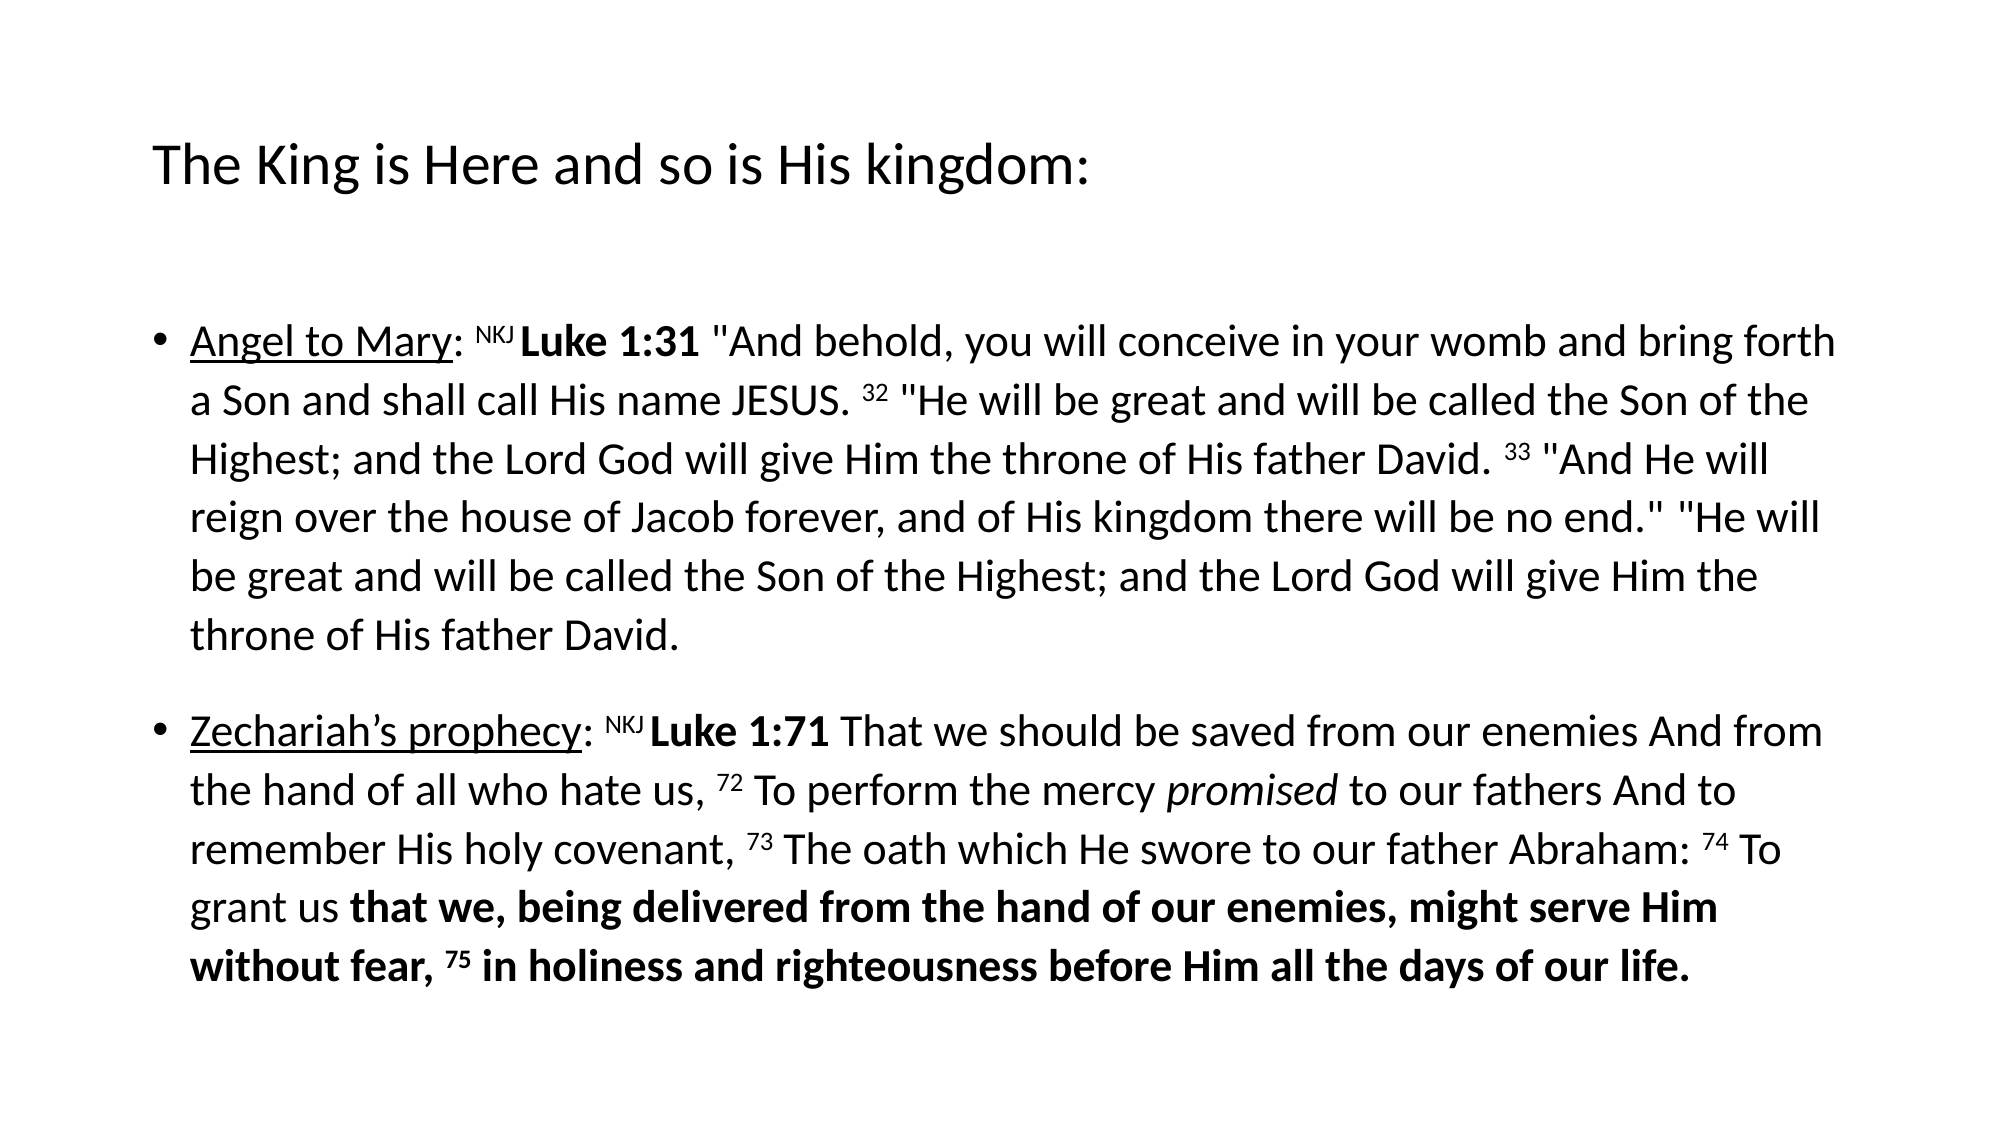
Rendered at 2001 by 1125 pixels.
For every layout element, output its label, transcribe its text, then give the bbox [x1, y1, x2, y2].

title The King is Here and so is His kingdom: [137, 59, 1863, 278]
list Angel to Mary: NKJ Luke 1:31 "And behold, you will conceive in your womb and bring forth a Son and shall call His name JESUS. 32 "He will be great and will be called the Son of the Highest; and the Lord God will give Him the throne of His father David. 33 "And He will reign over the house of Jacob forever, and of His kingdom there will be no end." "He will be great and will be called the Son of the Highest; and the Lord God will give Him the throne of His father David. Zechariah’s prophecy: NKJ Luke 1:71 That we should be saved from our enemies And from the hand of all who hate us, 72 To perform the mercy promised to our fathers And to remember His holy covenant, 73 The oath which He swore to our father Abraham: 74 To grant us that we, being delivered from the hand of our enemies, might serve Him without fear, 75 in holiness and righteousness before Him all the days of our life. [137, 299, 1863, 1014]
